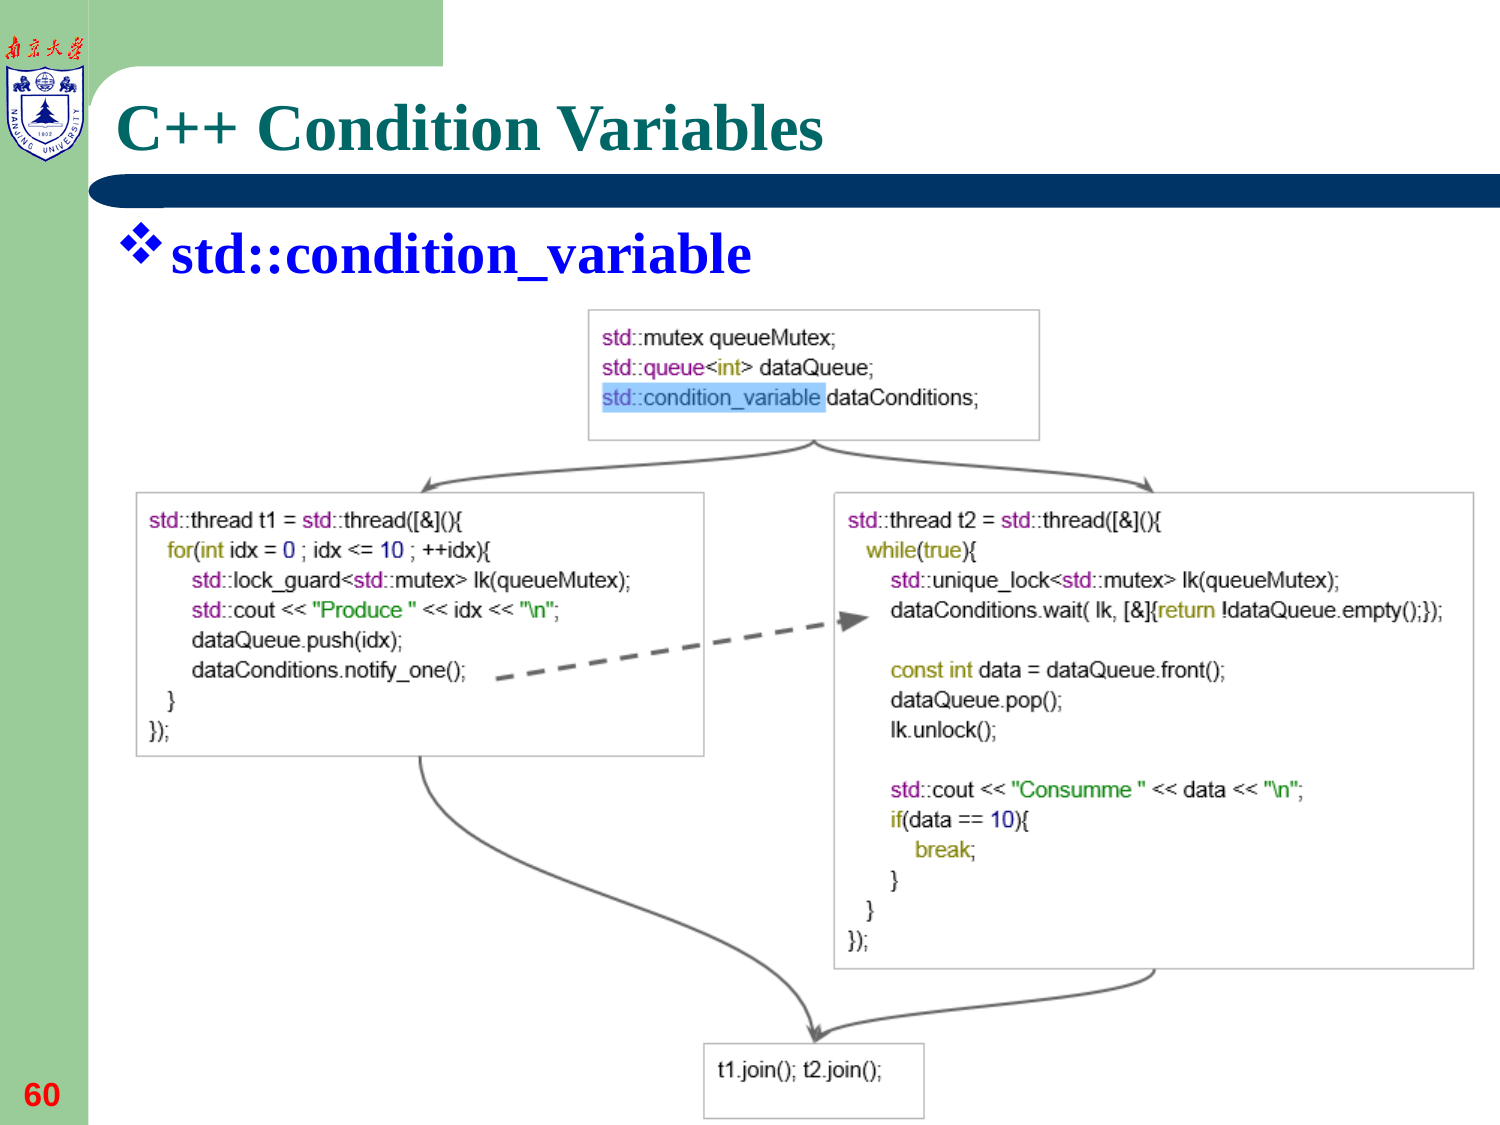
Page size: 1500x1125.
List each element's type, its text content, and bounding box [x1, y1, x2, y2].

list std::condition_variable [100, 207, 1500, 1103]
slide_number 60 [0, 1065, 91, 1122]
title C++ Condition Variables [100, 66, 1471, 173]
picture [4, 30, 87, 163]
picture [112, 302, 1488, 1122]
